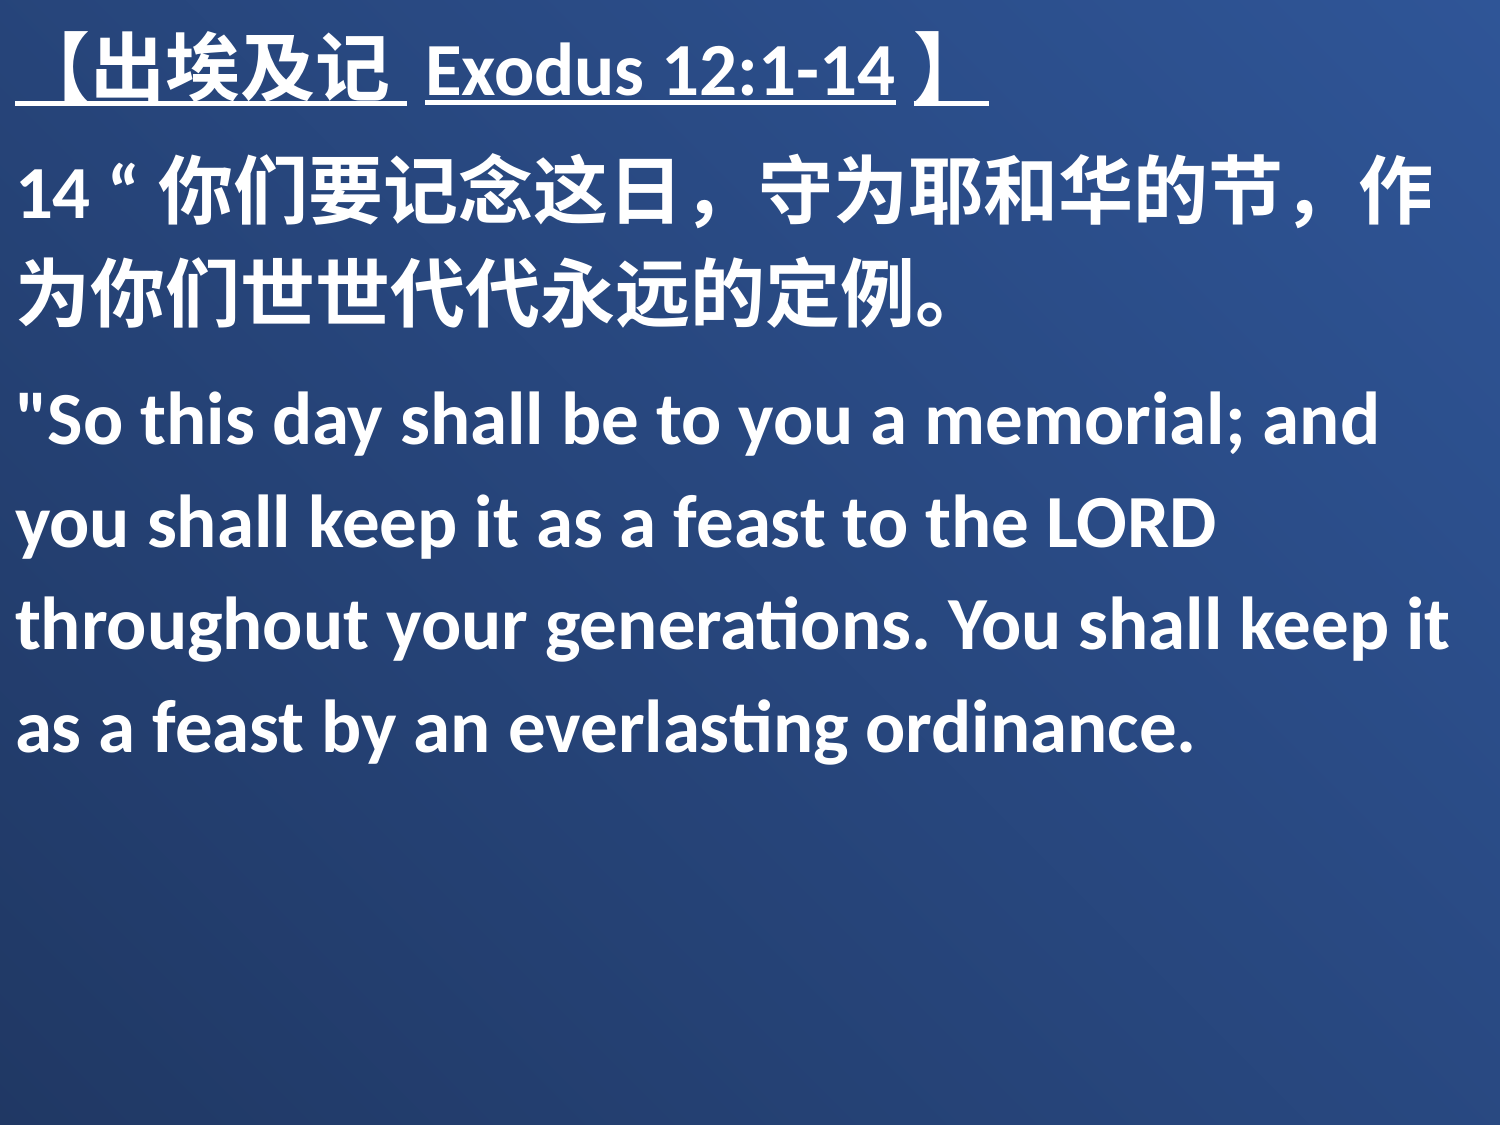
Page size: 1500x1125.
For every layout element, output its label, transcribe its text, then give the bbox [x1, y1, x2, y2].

subtitle 【出埃及记 Exodus 12:1-14】 14 “你们要记念这日，守为耶和华的节，作为你们世世代代永远的定例。 "So this day shall be to you a memorial; and you shall keep it as a feast to the LORD throughout your generations. You shall keep it as a feast by an everlasting ordinance. [0, 0, 1500, 1125]
